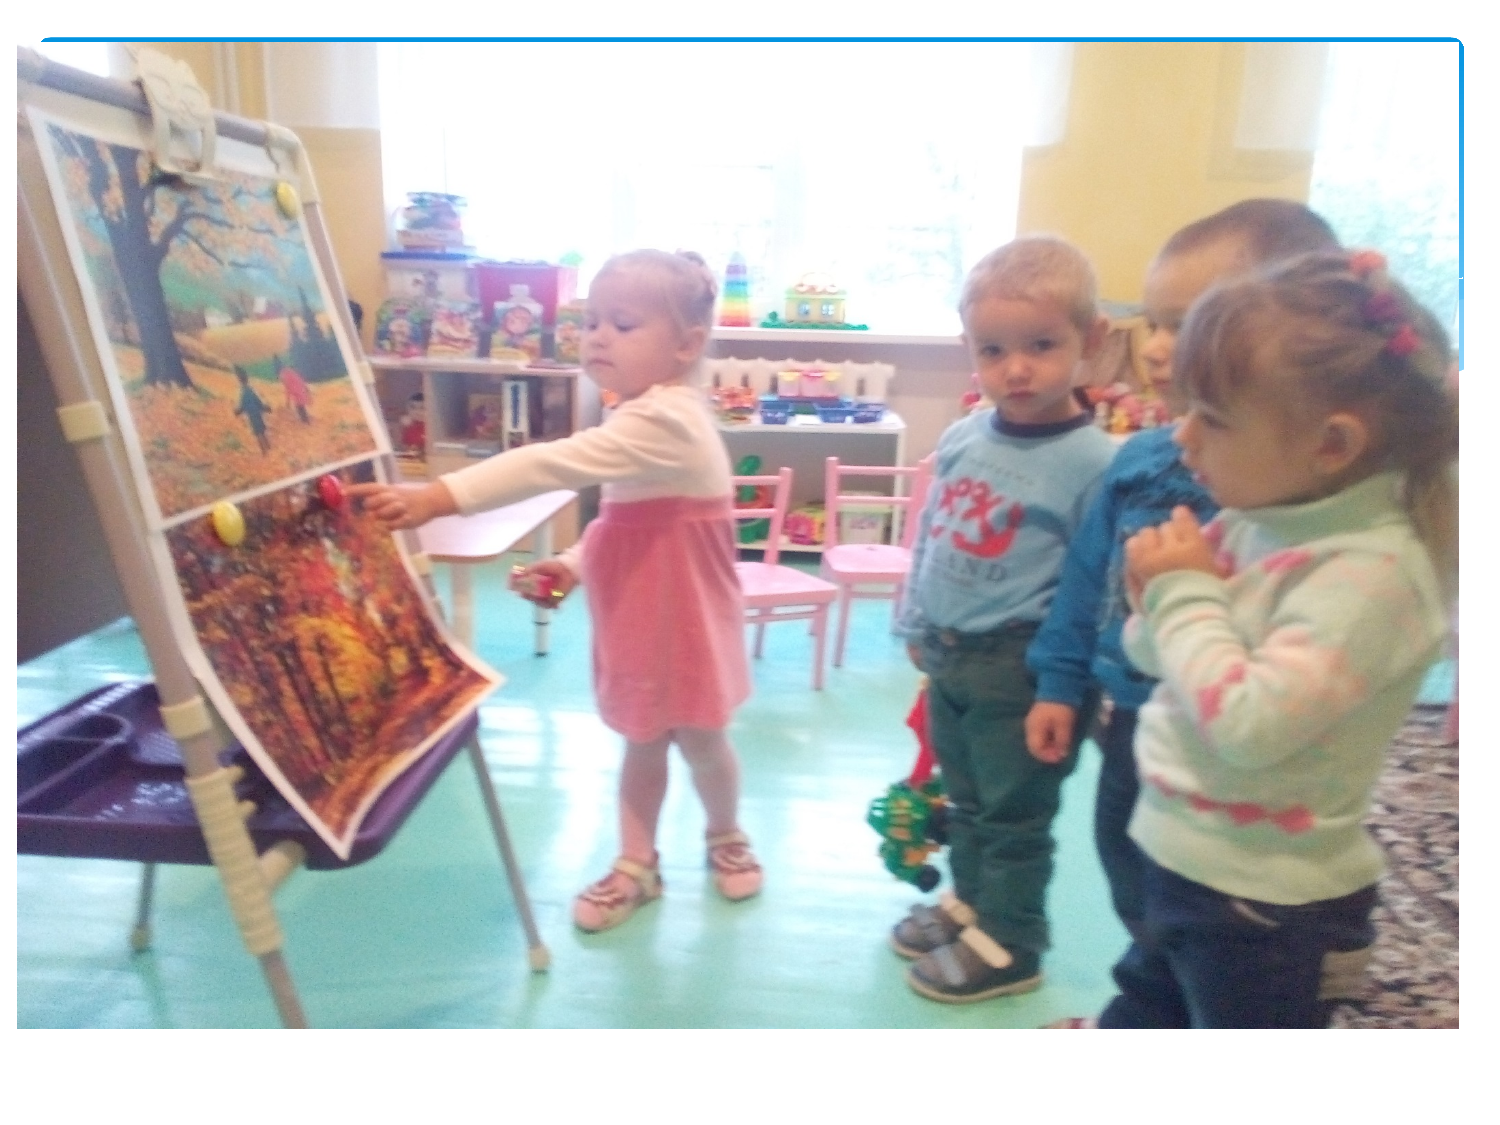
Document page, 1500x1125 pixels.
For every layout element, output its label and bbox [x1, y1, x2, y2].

list [17, 42, 1459, 1029]
